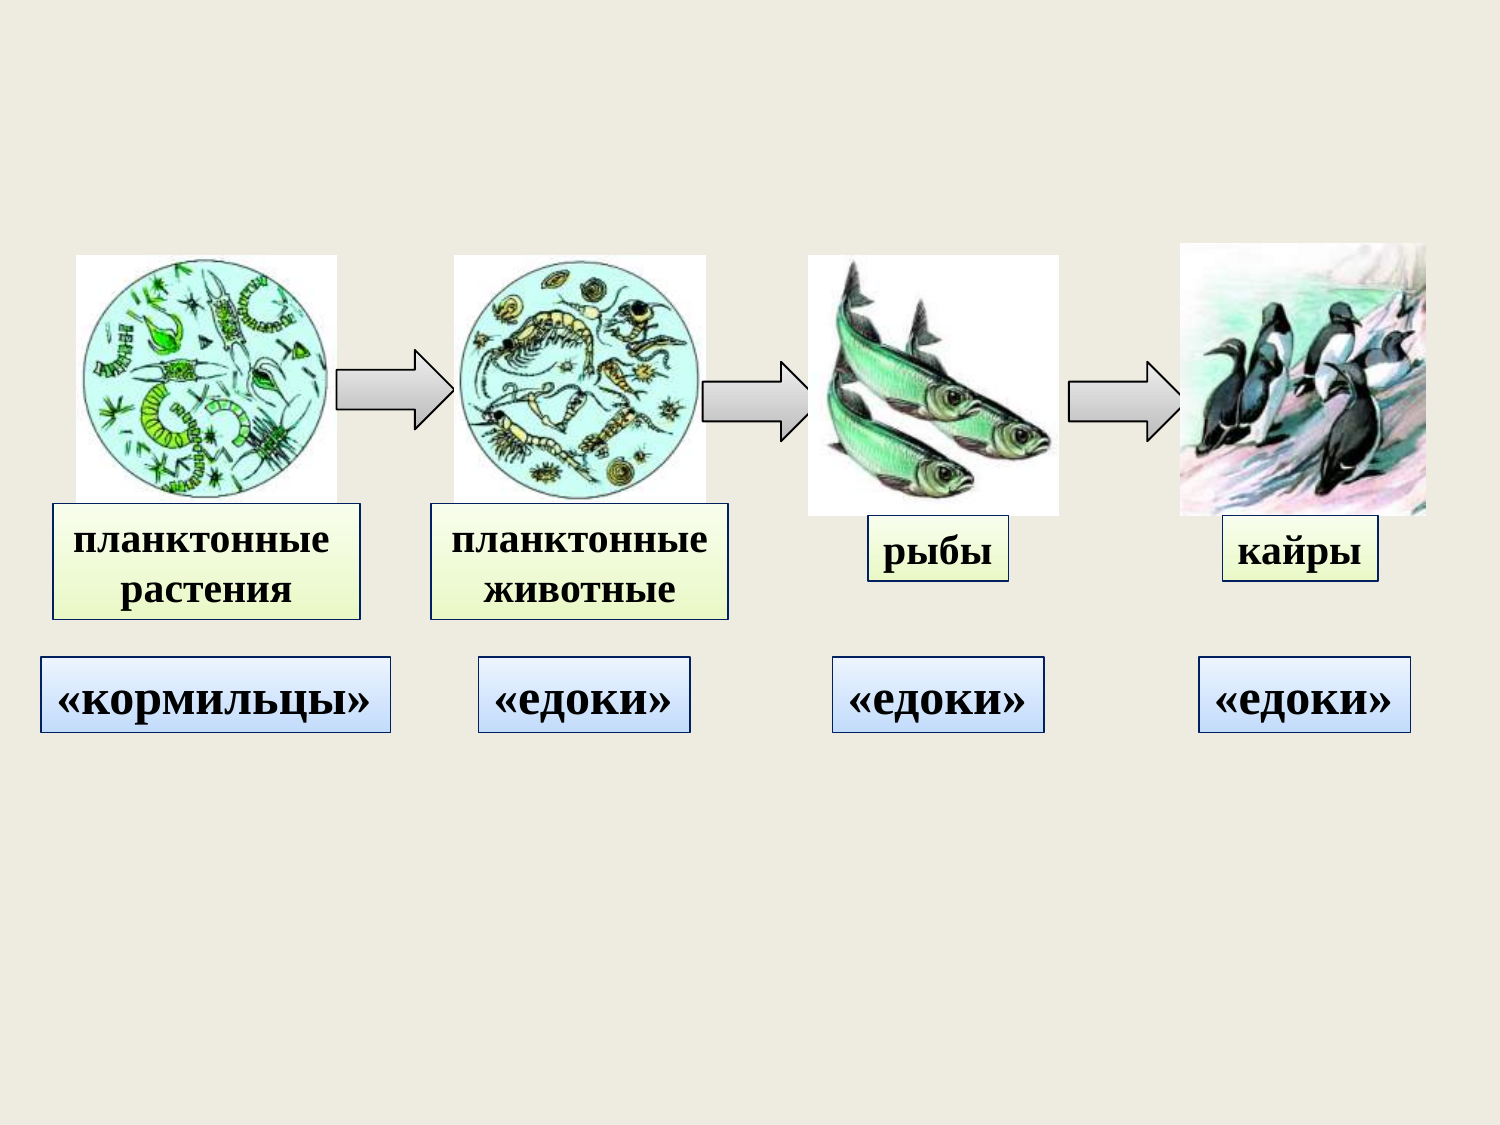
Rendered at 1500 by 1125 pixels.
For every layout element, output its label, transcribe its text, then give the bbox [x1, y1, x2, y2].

text_box «едоки» [1198, 657, 1411, 733]
text_box планктонные растения [53, 503, 361, 620]
picture [454, 255, 707, 505]
text_box рыбы [868, 524, 1009, 581]
text_box «кормильцы» [41, 657, 391, 733]
text_box [711, 361, 803, 442]
text_box [341, 349, 449, 430]
picture [808, 255, 1059, 516]
text_box [1068, 361, 1174, 442]
text_box планктонные животные [430, 503, 729, 620]
text_box «едоки» [478, 657, 690, 733]
picture [76, 255, 337, 507]
text_box «едоки» [832, 657, 1045, 733]
picture [1179, 243, 1427, 516]
text_box кайры [1222, 524, 1378, 581]
